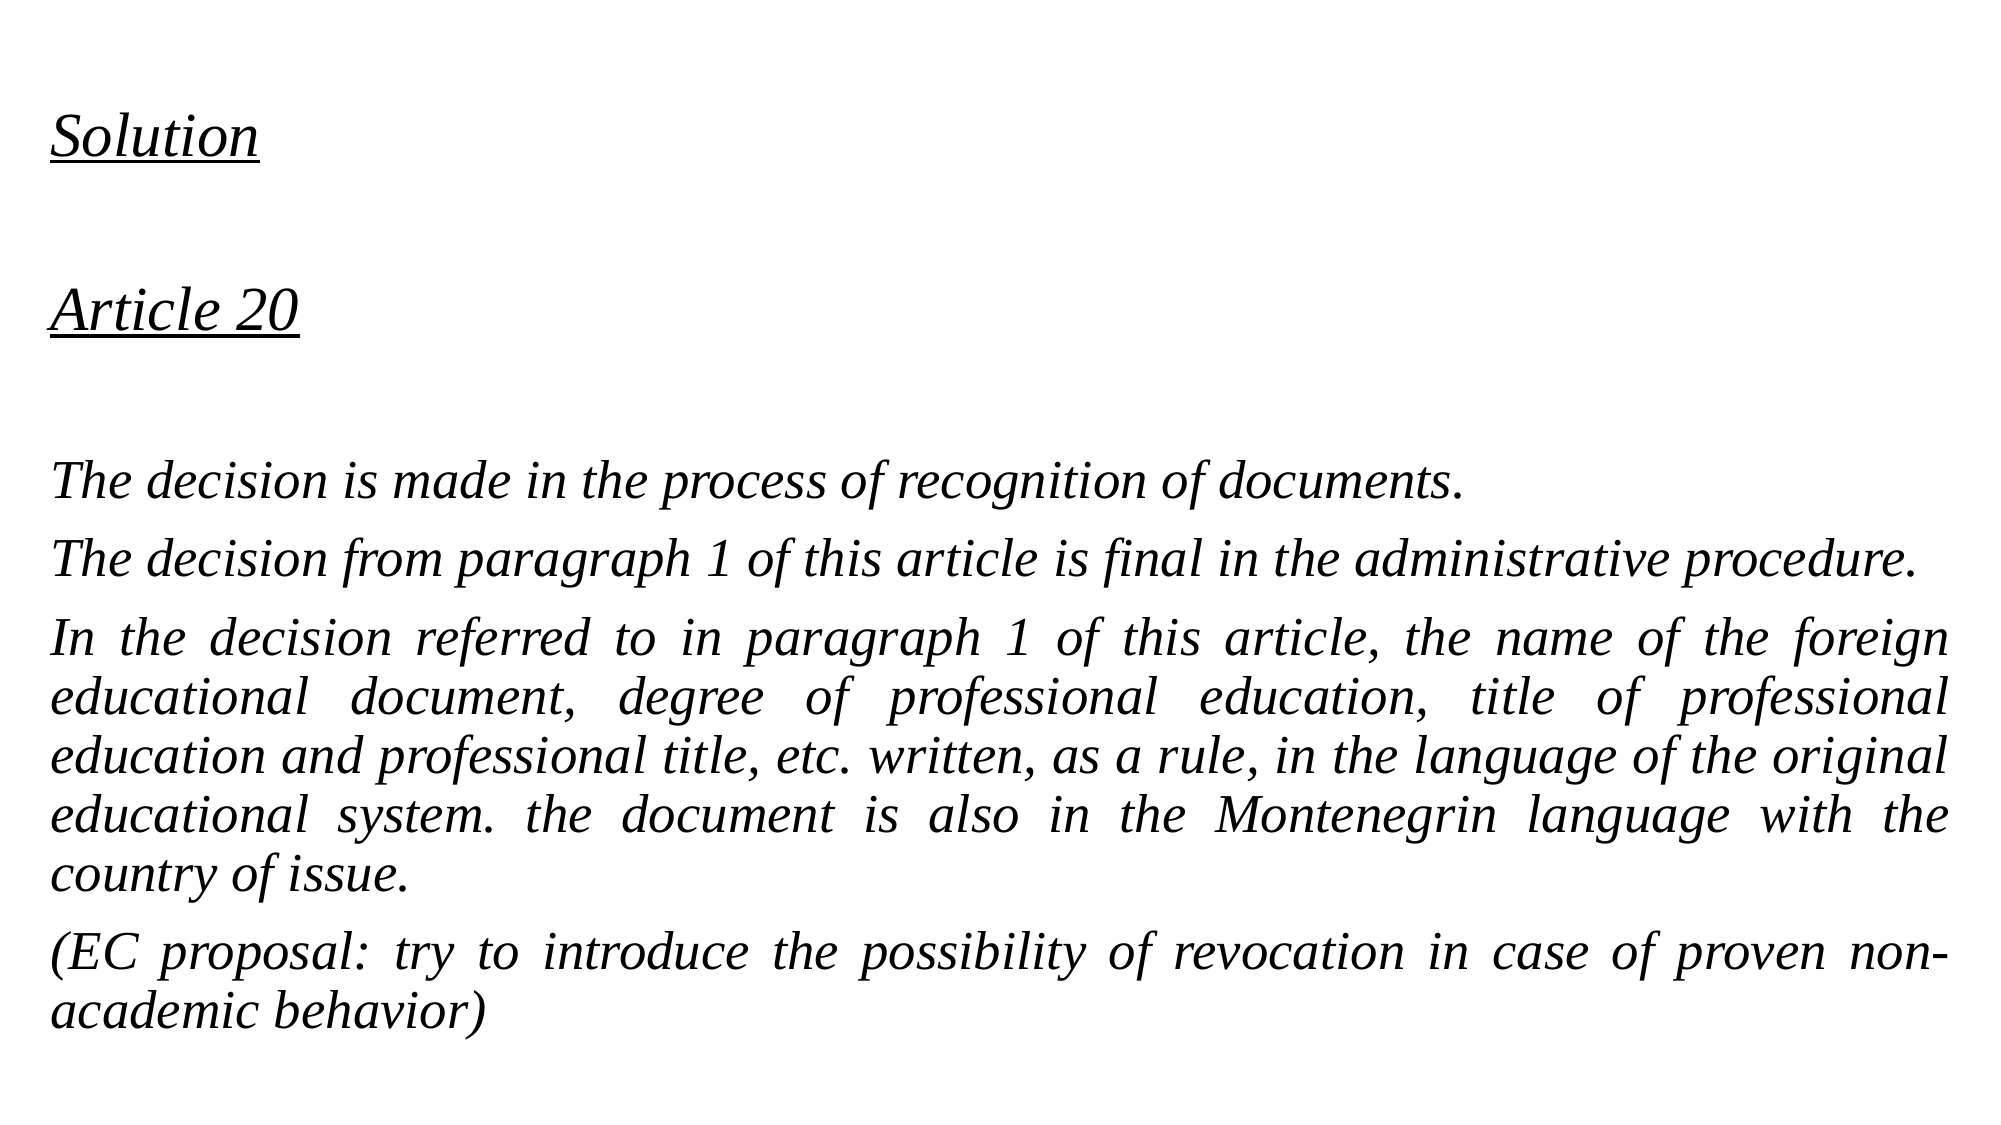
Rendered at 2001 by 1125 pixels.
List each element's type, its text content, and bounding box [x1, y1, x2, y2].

subtitle Solution Article 20 The decision is made in the process of recognition of documents. The decision from paragraph 1 of this article is final in the administrative procedure. In the decision referred to in paragraph 1 of this article, the name of the foreign educational document, degree of professional education, title of professional education and professional title, etc. written, as a rule, in the language of the original educational system. the document is also in the Montenegrin language with the country of issue. (EC proposal: try to introduce the possibility of revocation in case of proven non-academic behavior) [35, 0, 1967, 1096]
